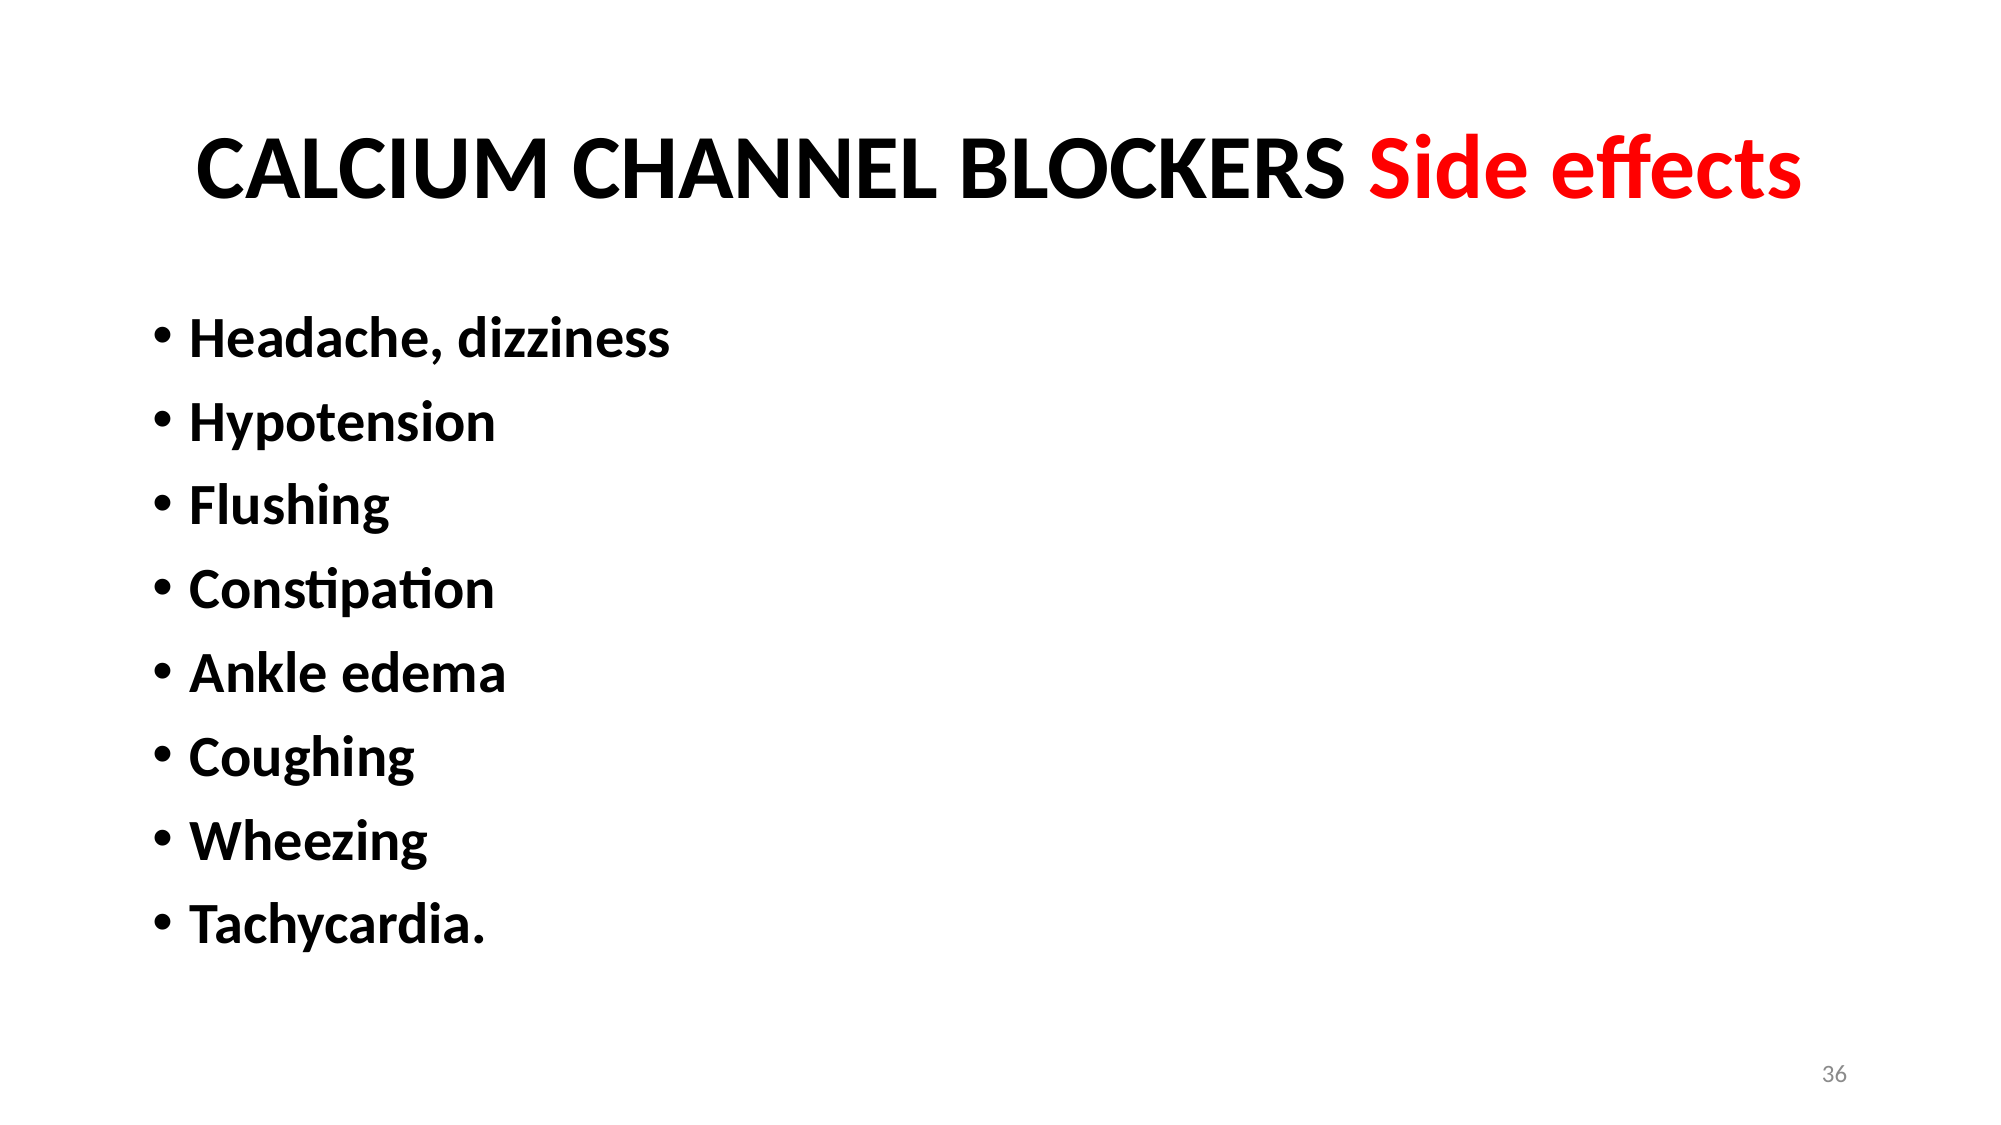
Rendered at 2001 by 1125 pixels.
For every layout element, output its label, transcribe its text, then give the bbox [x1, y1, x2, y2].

title CALCIUM CHANNEL BLOCKERS Side effects [137, 59, 1863, 278]
list Headache, dizziness Hypotension Flushing Constipation Ankle edema Coughing Wheezing Tachycardia. [137, 299, 1863, 1014]
slide_number 36 [1412, 1042, 1863, 1103]
